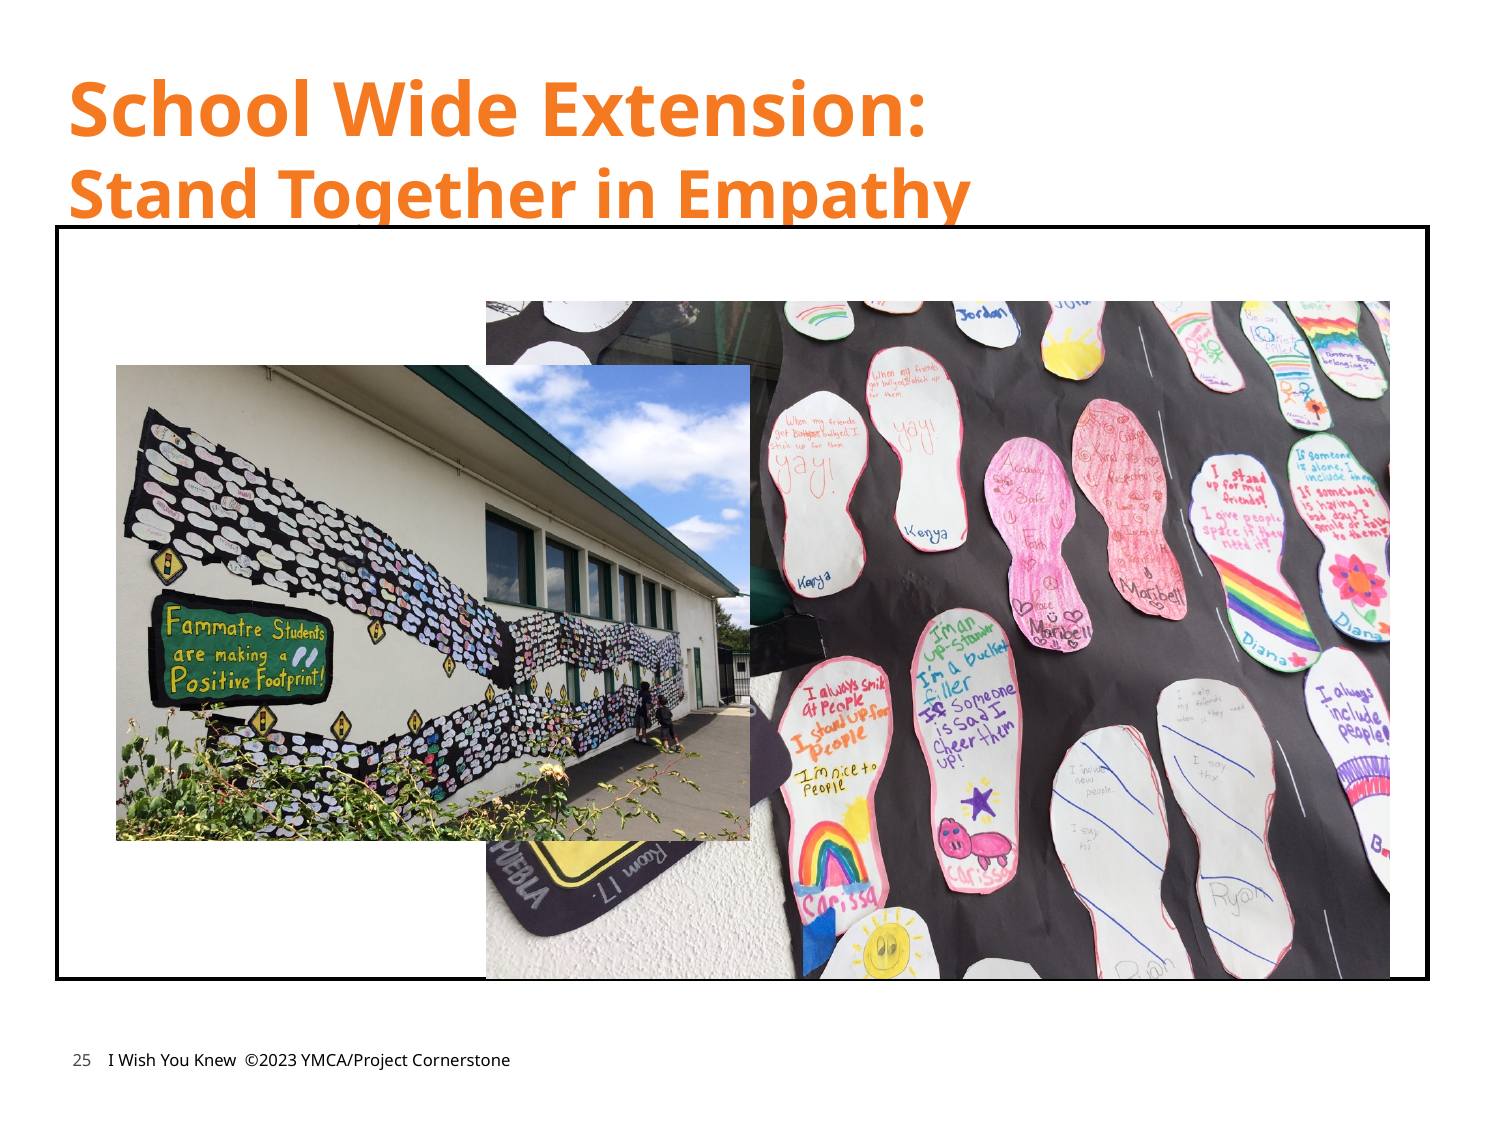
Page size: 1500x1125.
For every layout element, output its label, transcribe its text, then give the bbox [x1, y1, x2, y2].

title School Wide Extension: Stand Together in Empathy [53, 53, 1428, 193]
footer I Wish You Knew ©2023 YMCA/Project Cornerstone [92, 1042, 981, 1091]
picture [116, 301, 1391, 980]
list [55, 225, 1430, 981]
slide_number 25 [57, 1042, 92, 1079]
